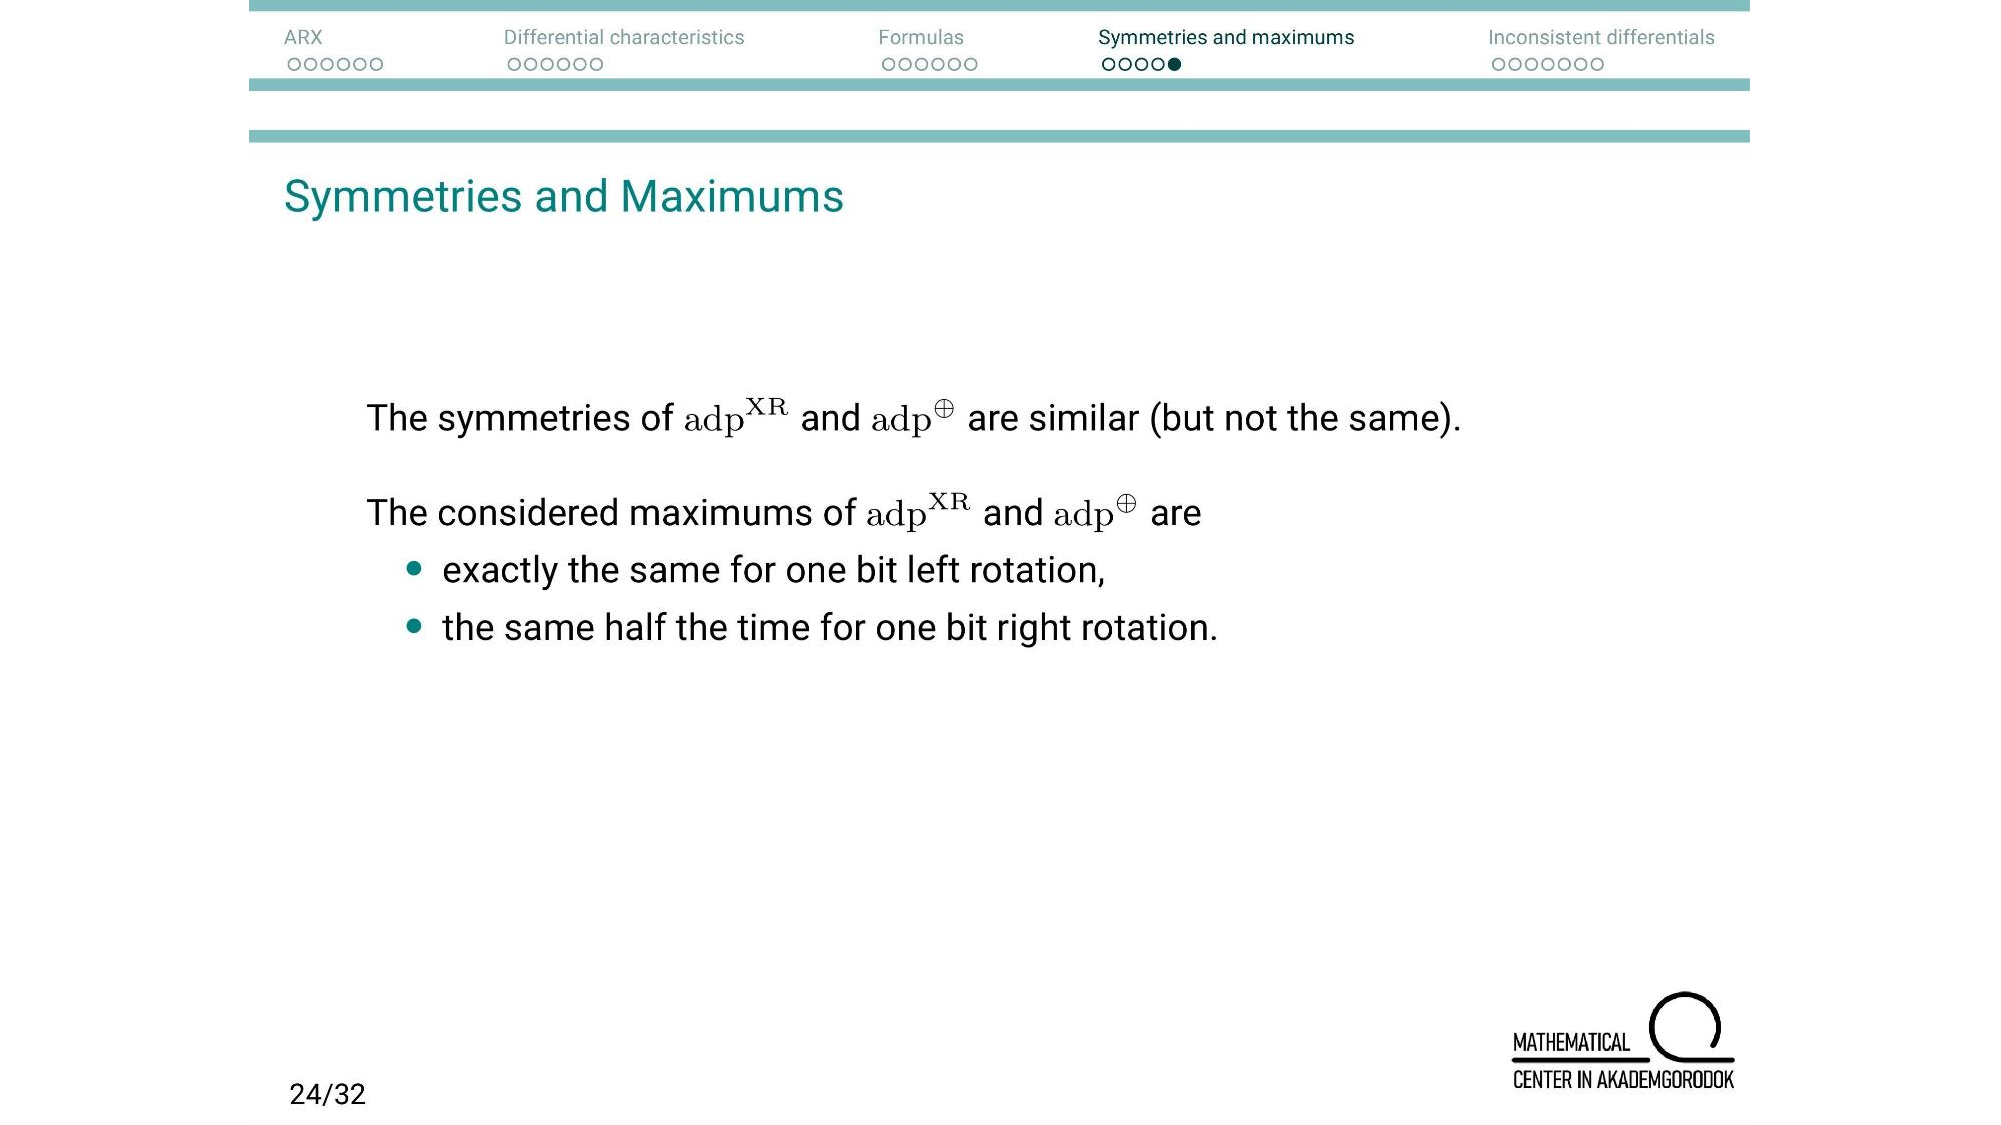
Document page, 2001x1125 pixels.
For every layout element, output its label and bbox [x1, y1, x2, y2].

picture [249, 0, 1750, 1125]
